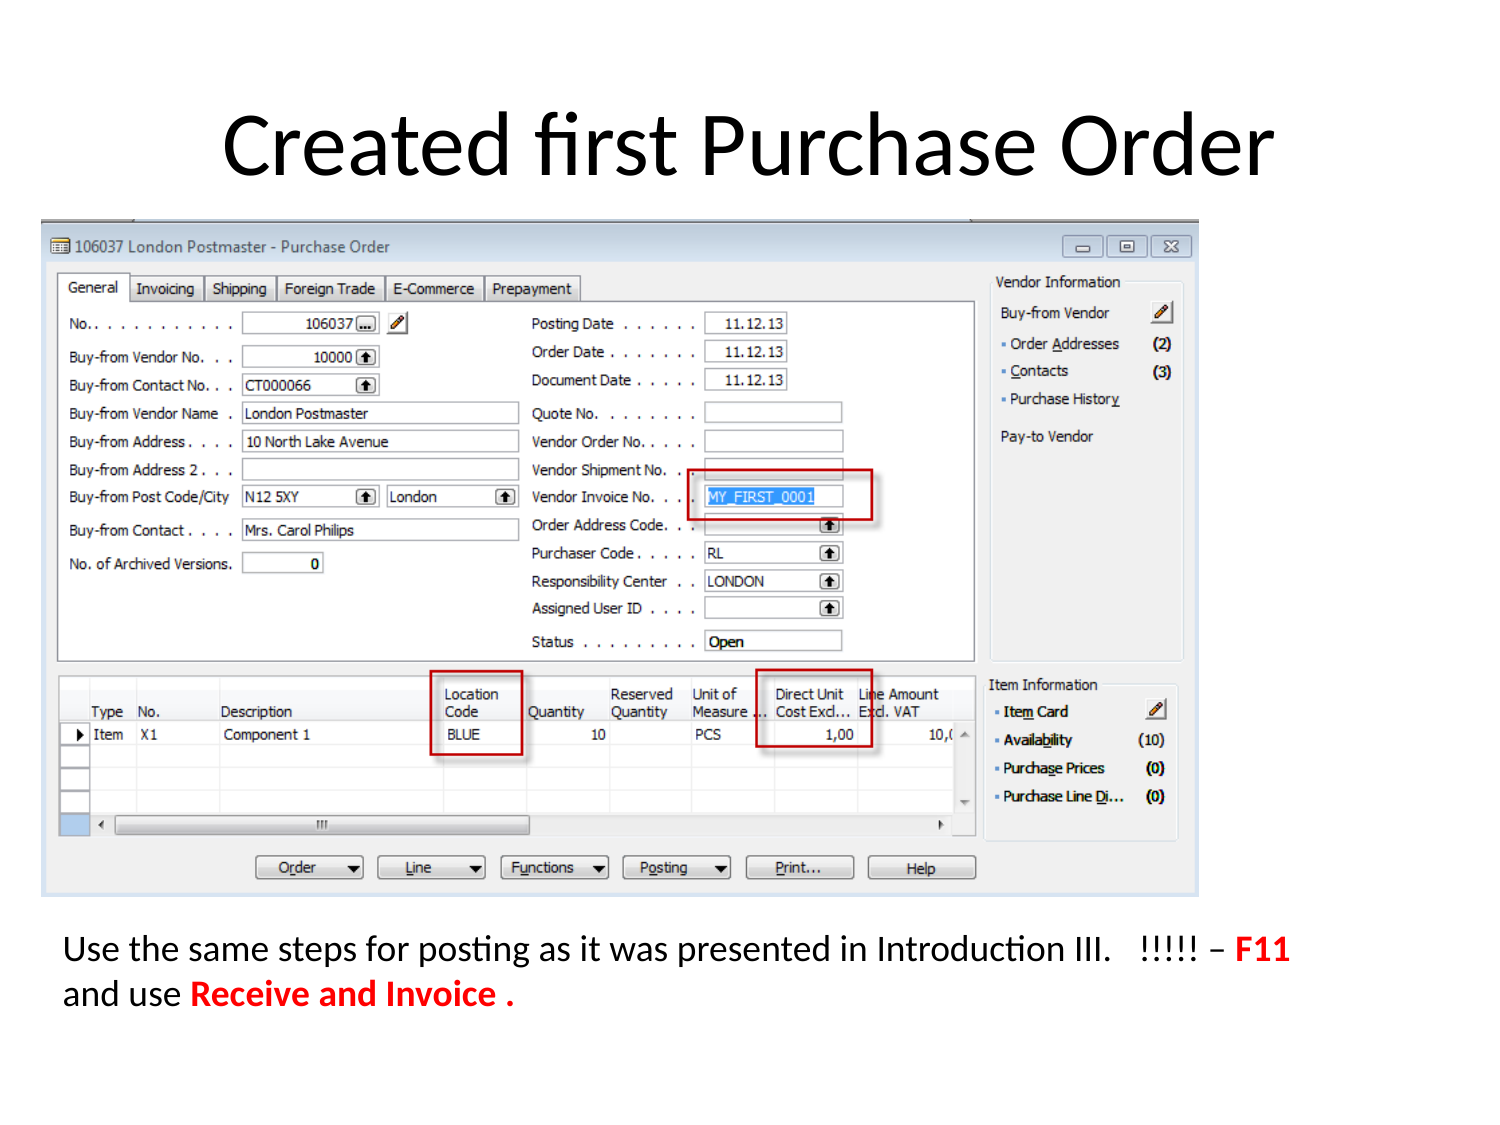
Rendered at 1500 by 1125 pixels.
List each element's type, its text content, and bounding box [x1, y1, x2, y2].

text_box Use the same steps for posting as it was presented in Introduction III. !!!!! – F11 and use Receive and Invoice . [47, 916, 1315, 1022]
picture [40, 219, 1200, 897]
title Created first Purchase Order [75, 45, 1425, 233]
